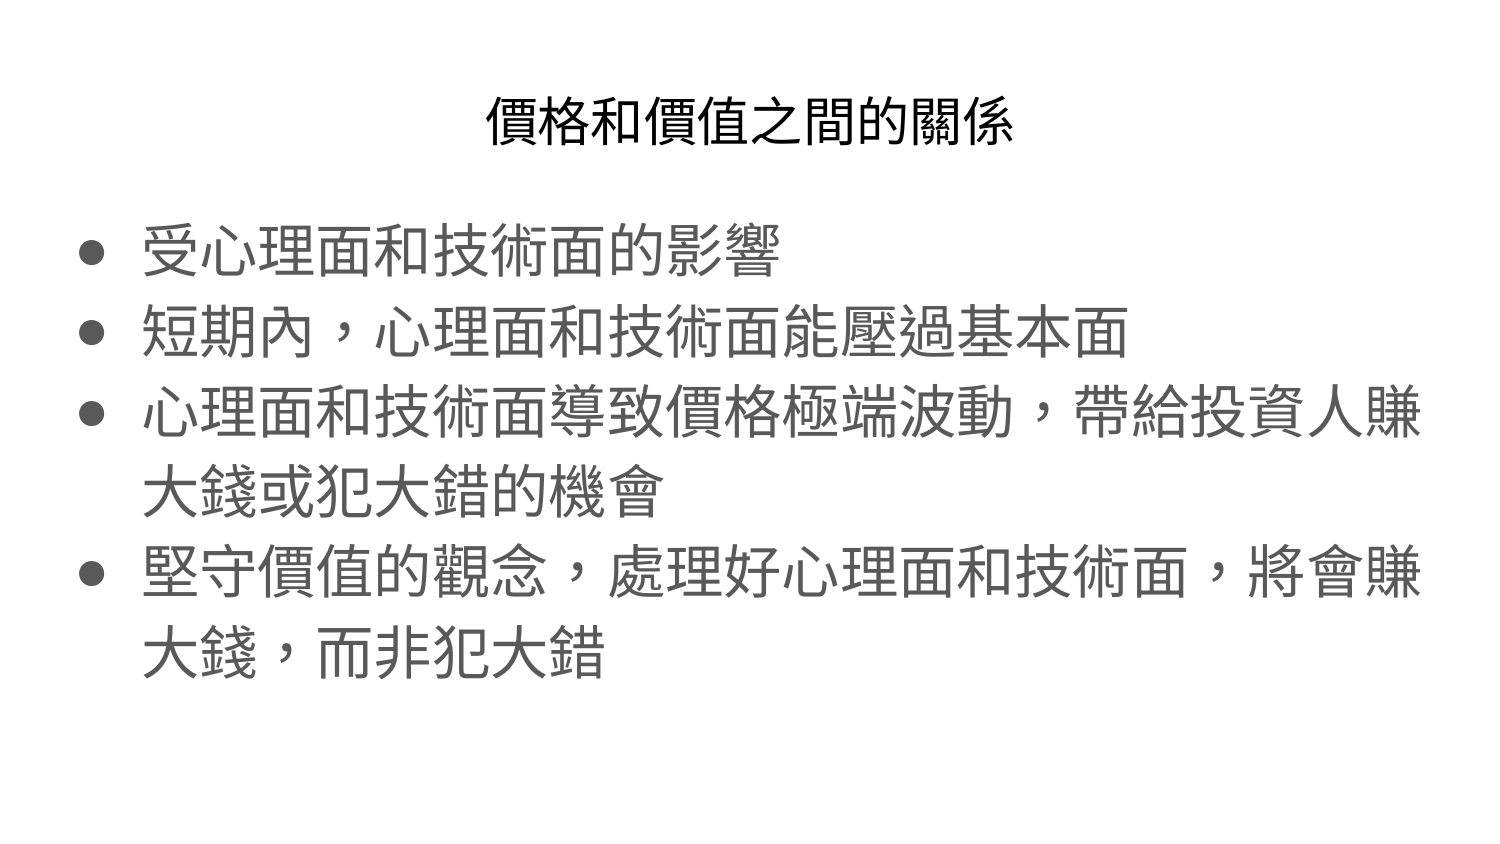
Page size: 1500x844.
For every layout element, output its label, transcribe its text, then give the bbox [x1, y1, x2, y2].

list 受心理面和技術面的影響 短期內，心理面和技術面能壓過基本面 心理面和技術面導致價格極端波動，帶給投資人賺大錢或犯大錯的機會 堅守價值的觀念，處理好心理面和技術面，將會賺大錢，而非犯大錯 [51, 189, 1449, 750]
title 價格和價值之間的關係 [51, 72, 1449, 167]
